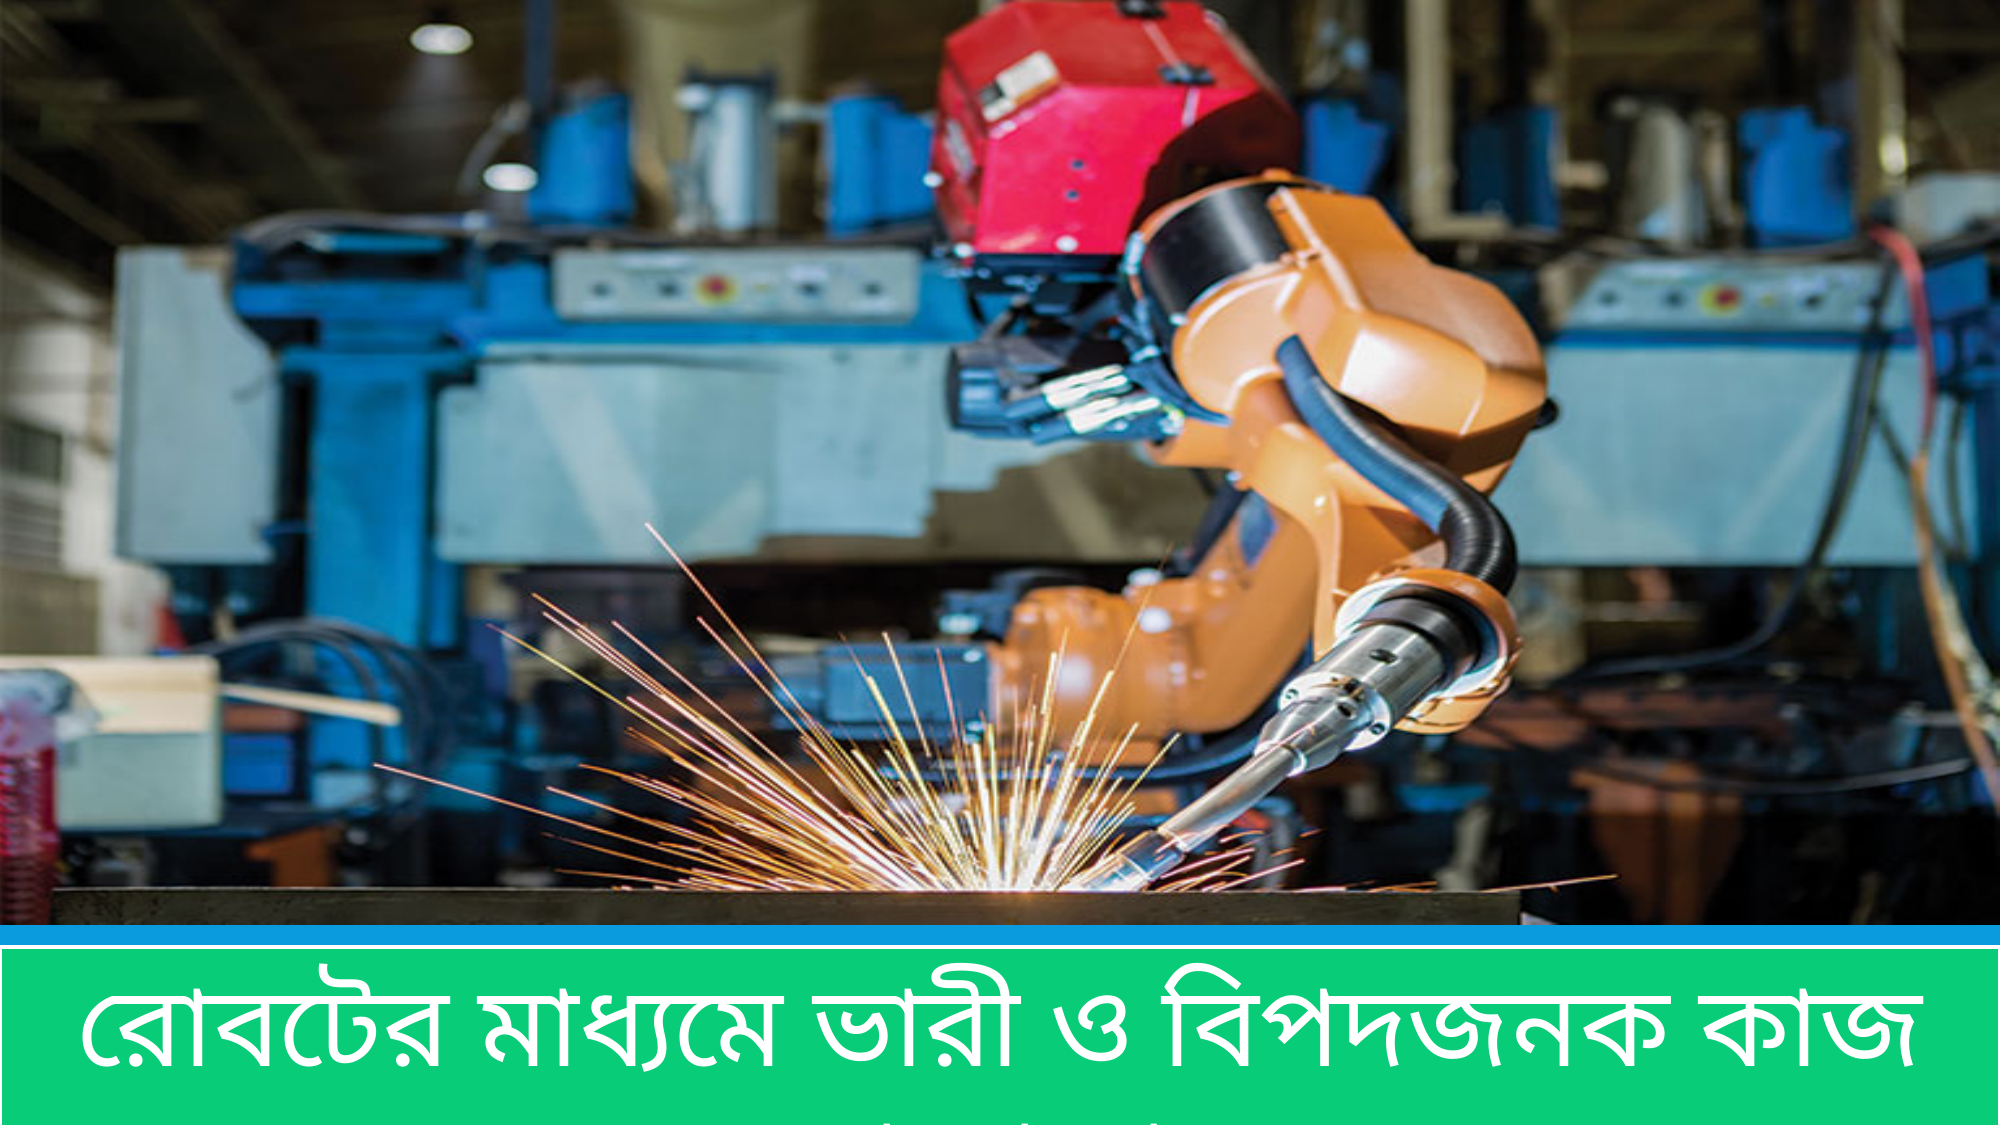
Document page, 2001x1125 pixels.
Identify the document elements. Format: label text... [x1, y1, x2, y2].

picture [0, 0, 2000, 924]
text_box রোবটের মাধ্যমে ভারী ও বিপদজনক কাজ করানো যায়। [0, 945, 2000, 1125]
